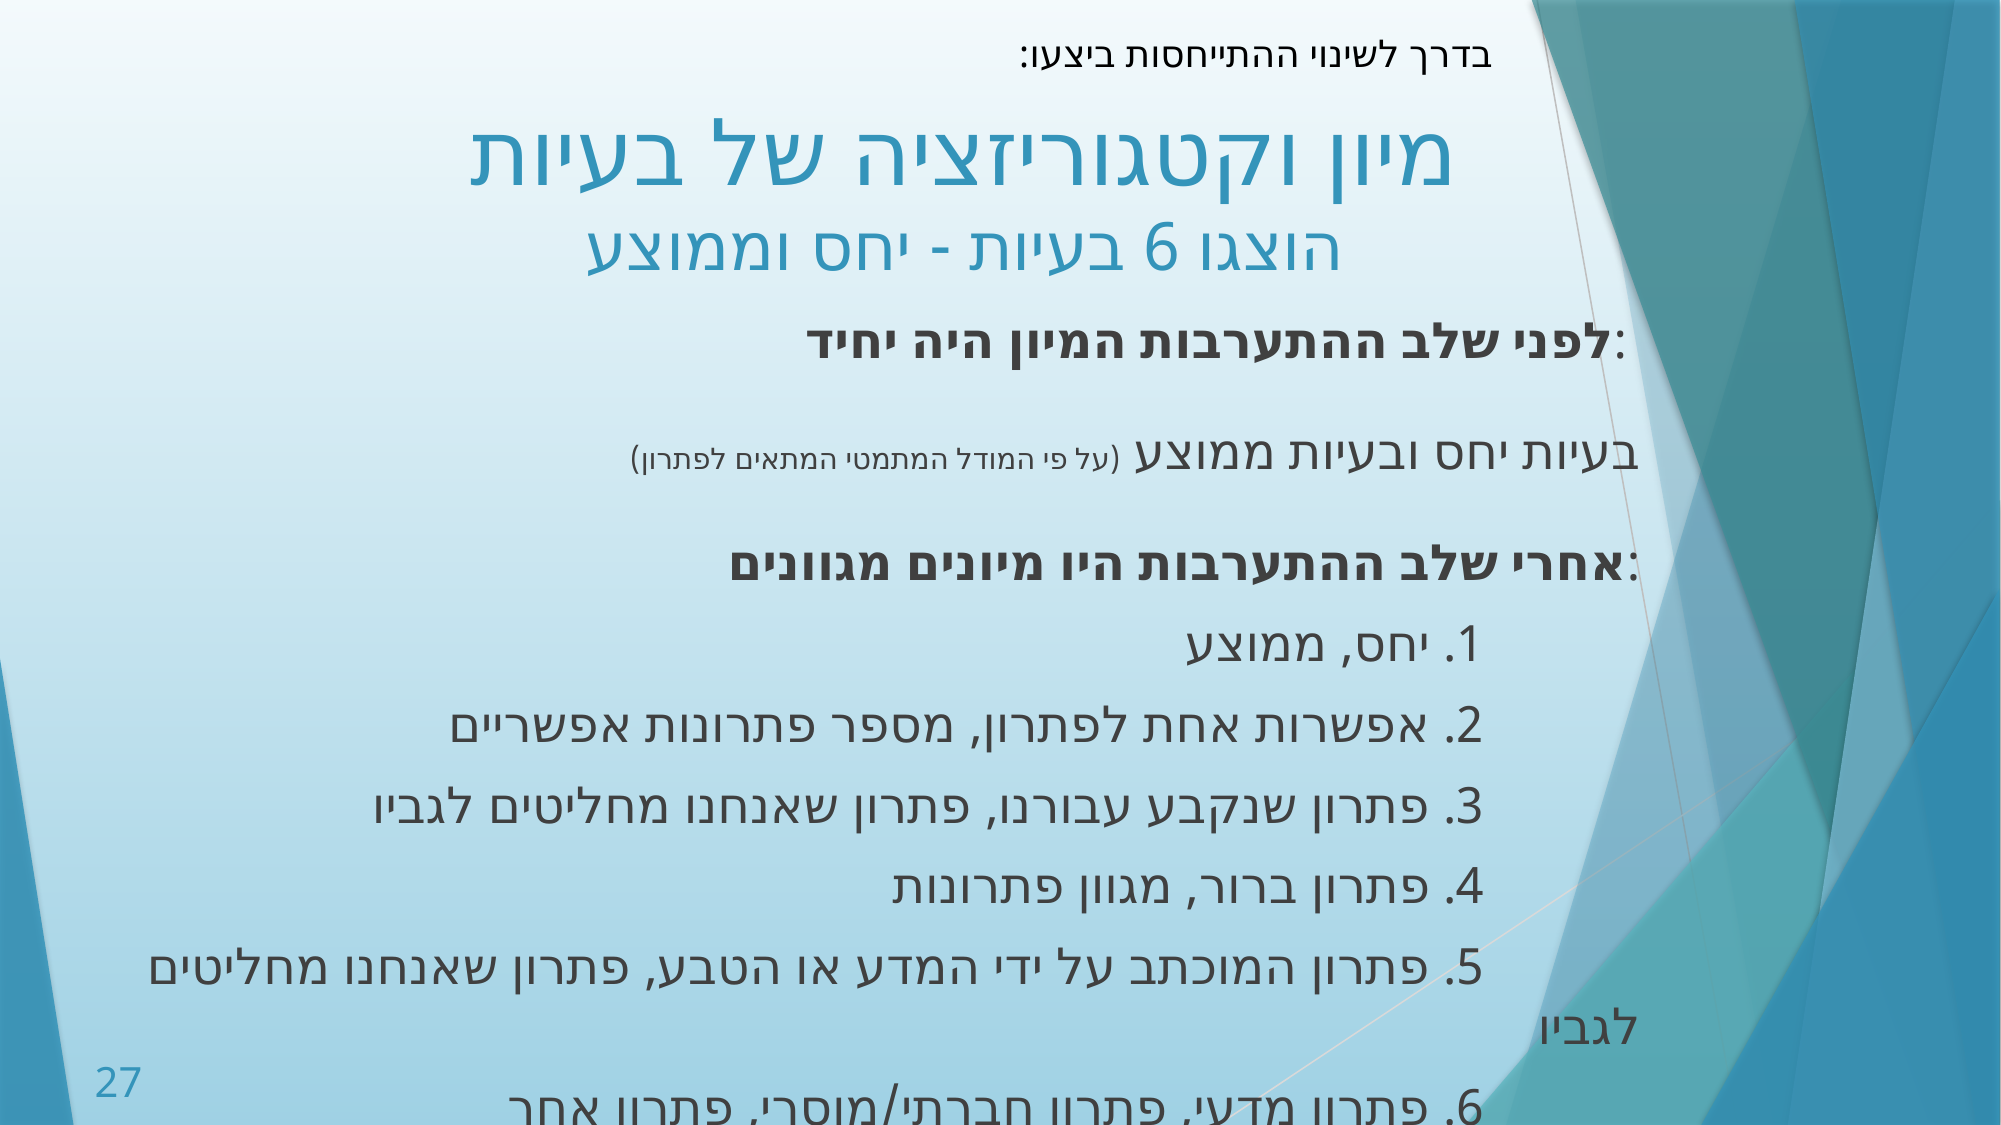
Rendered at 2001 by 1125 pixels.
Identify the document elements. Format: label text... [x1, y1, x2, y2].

list לפני שלב ההתערבות המיון היה יחיד: בעיות יחס ובעיות ממוצע (על פי המודל המתמטי המתאים לפתרון) אחרי שלב ההתערבות היו מיונים מגוונים: 1. יחס, ממוצע 2. אפשרות אחת לפתרון, מספר פתרונות אפשריים 3. פתרון שנקבע עבורנו, פתרון שאנחנו מחליטים לגביו 4. פתרון ברור, מגוון פתרונות 5. פתרון המוכתב על ידי המדע או הטבע, פתרון שאנחנו מחליטים לגביו 6. פתרון מדעי, פתרון חברתי/מוסרי, פתרון אחר [65, 271, 1656, 1125]
title מיון וקטגוריזציה של בעיות הוצגו 6 בעיות - יחס וממוצע [101, 85, 1828, 287]
text_box בדרך לשינוי ההתייחסות ביצעו: [1003, 0, 1508, 83]
text_box 27 [45, 1051, 158, 1112]
